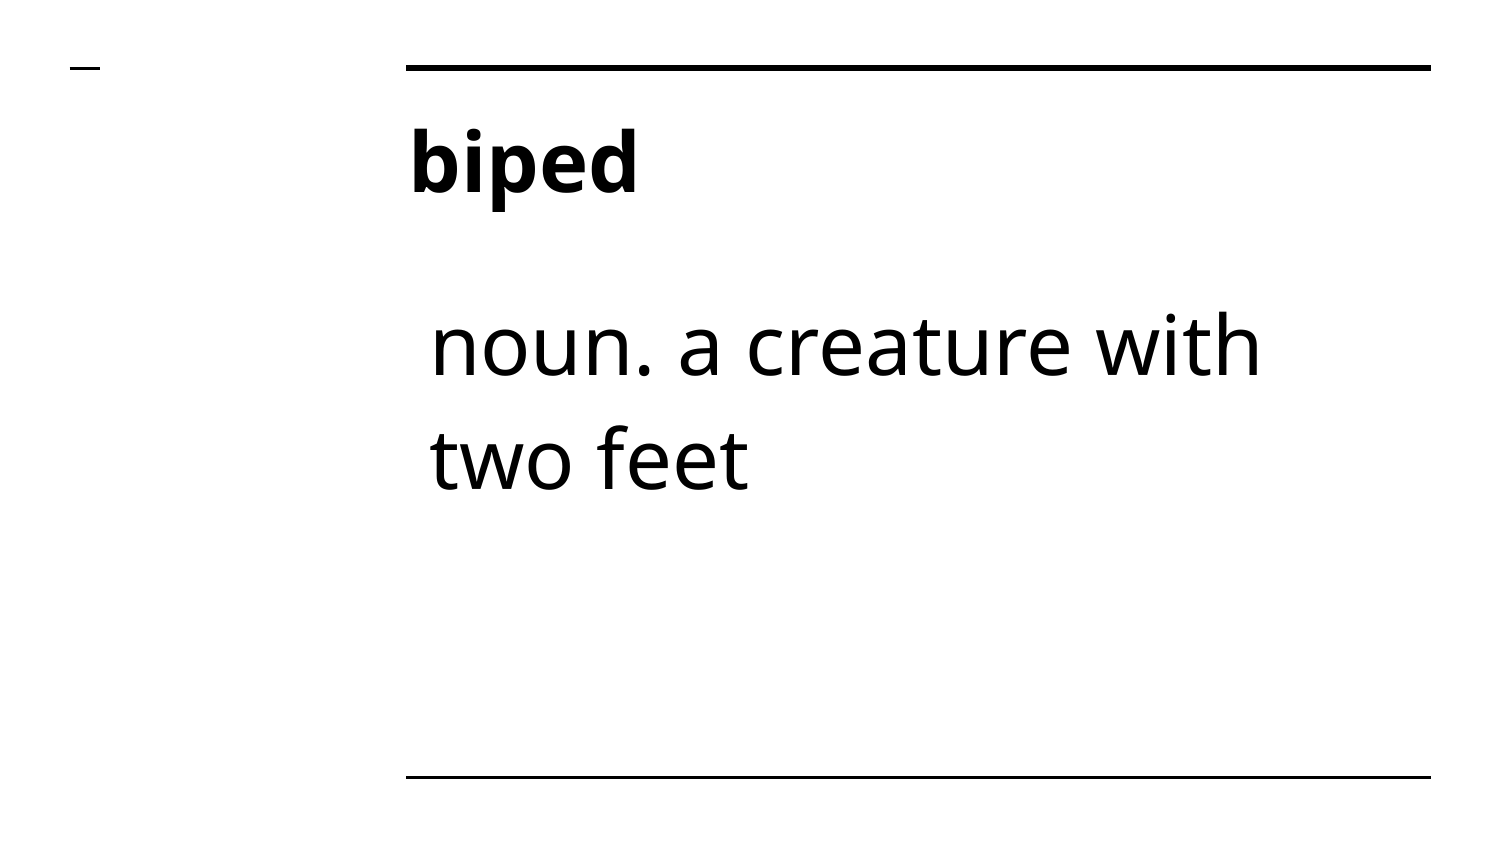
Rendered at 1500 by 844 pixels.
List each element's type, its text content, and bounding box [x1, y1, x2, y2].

list noun. a creature with two feet [395, 261, 1433, 755]
title biped [393, 94, 1431, 199]
